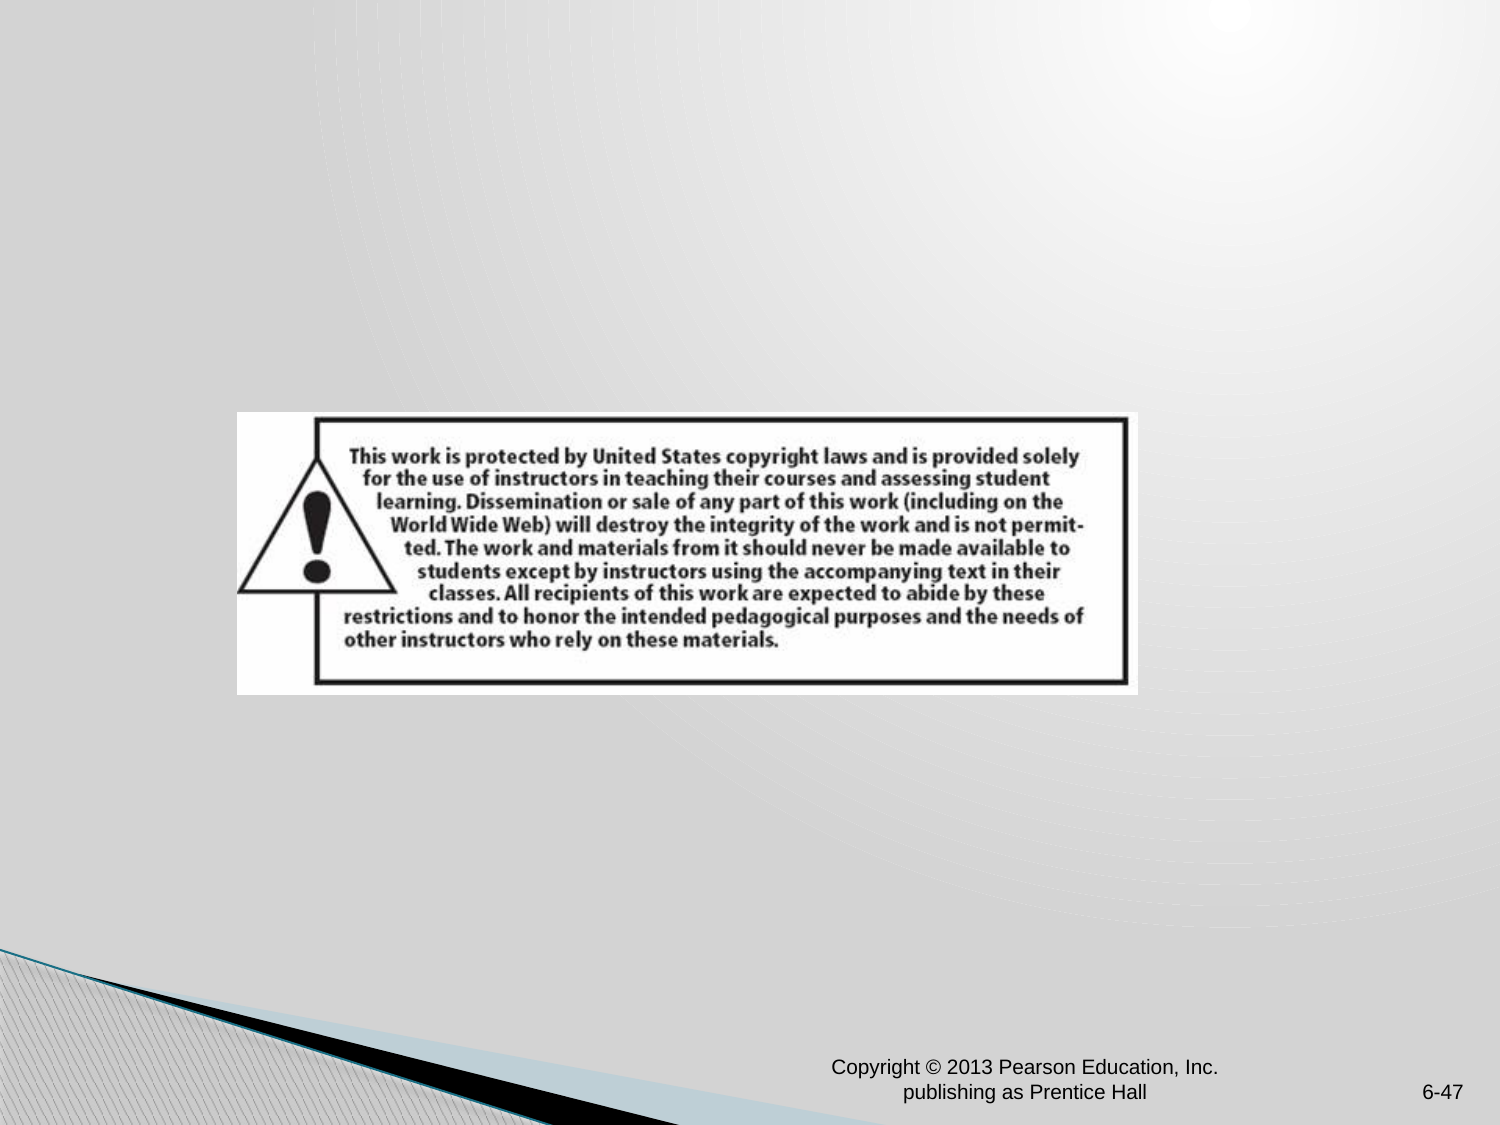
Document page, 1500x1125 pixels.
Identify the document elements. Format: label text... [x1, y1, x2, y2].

slide_number 6-47 [1362, 1051, 1479, 1112]
footer Copyright © 2013 Pearson Education, Inc. publishing as Prentice Hall [812, 1051, 1238, 1112]
picture [237, 412, 1138, 695]
